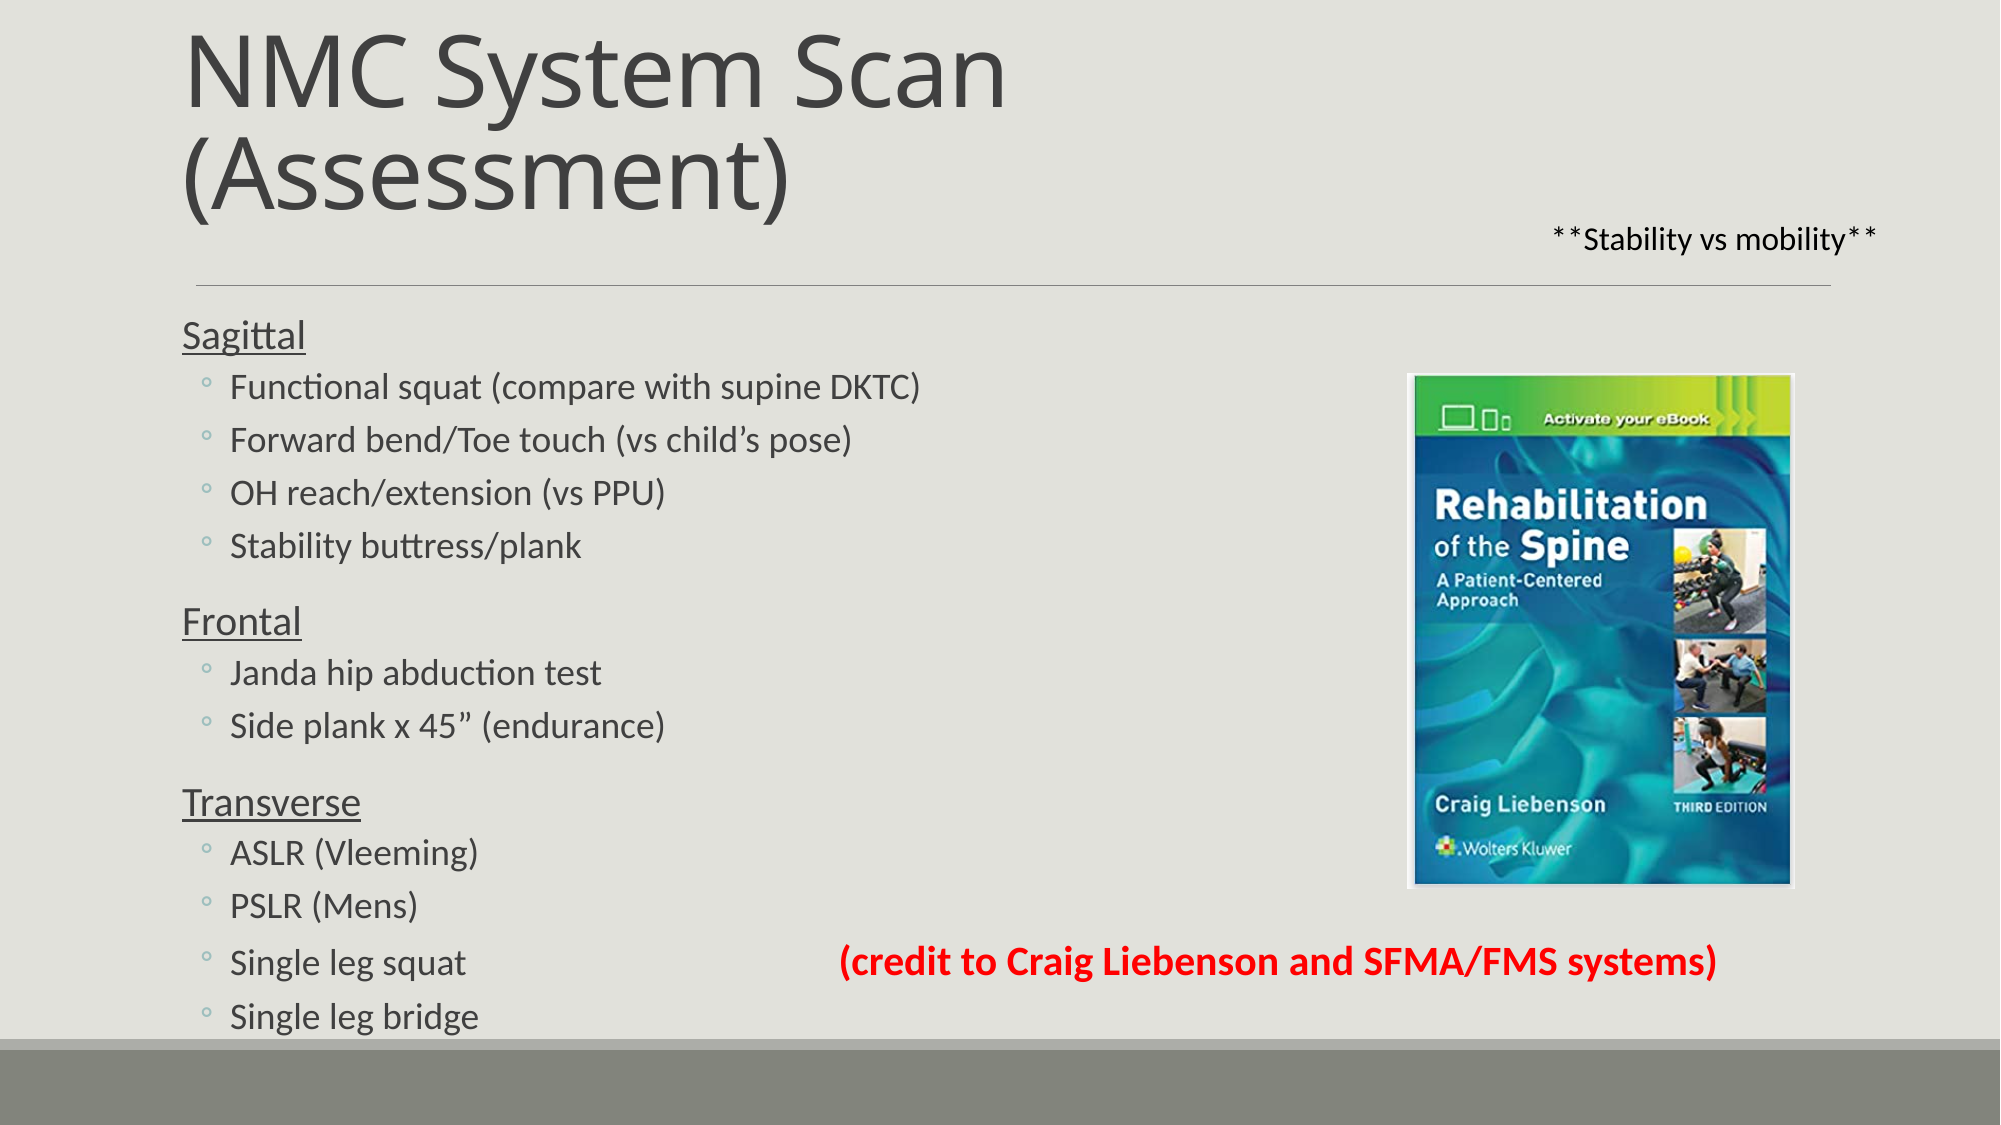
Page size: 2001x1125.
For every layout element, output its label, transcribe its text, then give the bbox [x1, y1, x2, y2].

picture [1406, 373, 1796, 890]
text_box **Stability vs mobility** [1535, 209, 1924, 265]
list Sagittal Functional squat (compare with supine DKTC) Forward bend/Toe touch (vs child’s pose) OH reach/extension (vs PPU) Stability buttress/plank Frontal Janda hip abduction test Side plank x 45” (endurance) Transverse ASLR (Vleeming) PSLR (Mens) Single leg squat (credit to Craig Liebenson and SFMA/FMS systems) Single leg bridge [167, 306, 1913, 1125]
title NMC System Scan (Assessment) [167, 113, 1461, 238]
